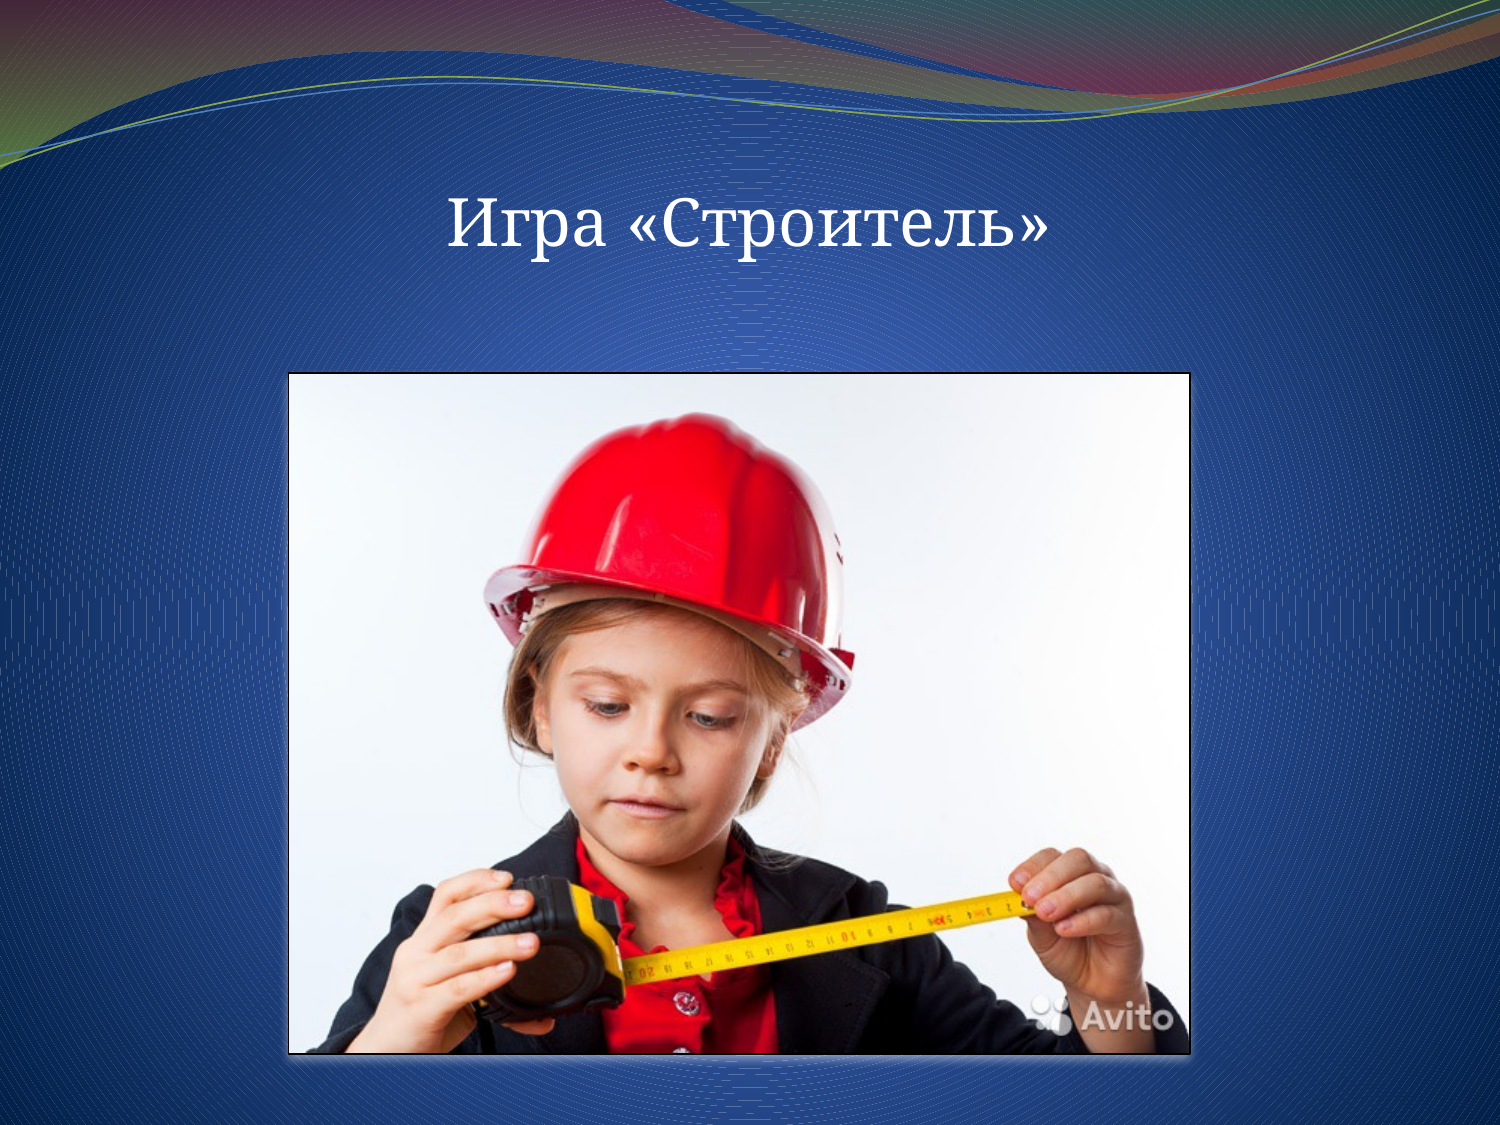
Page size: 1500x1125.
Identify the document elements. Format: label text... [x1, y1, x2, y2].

picture [288, 373, 1190, 1054]
list Игра «Строитель» [86, 172, 1412, 1059]
